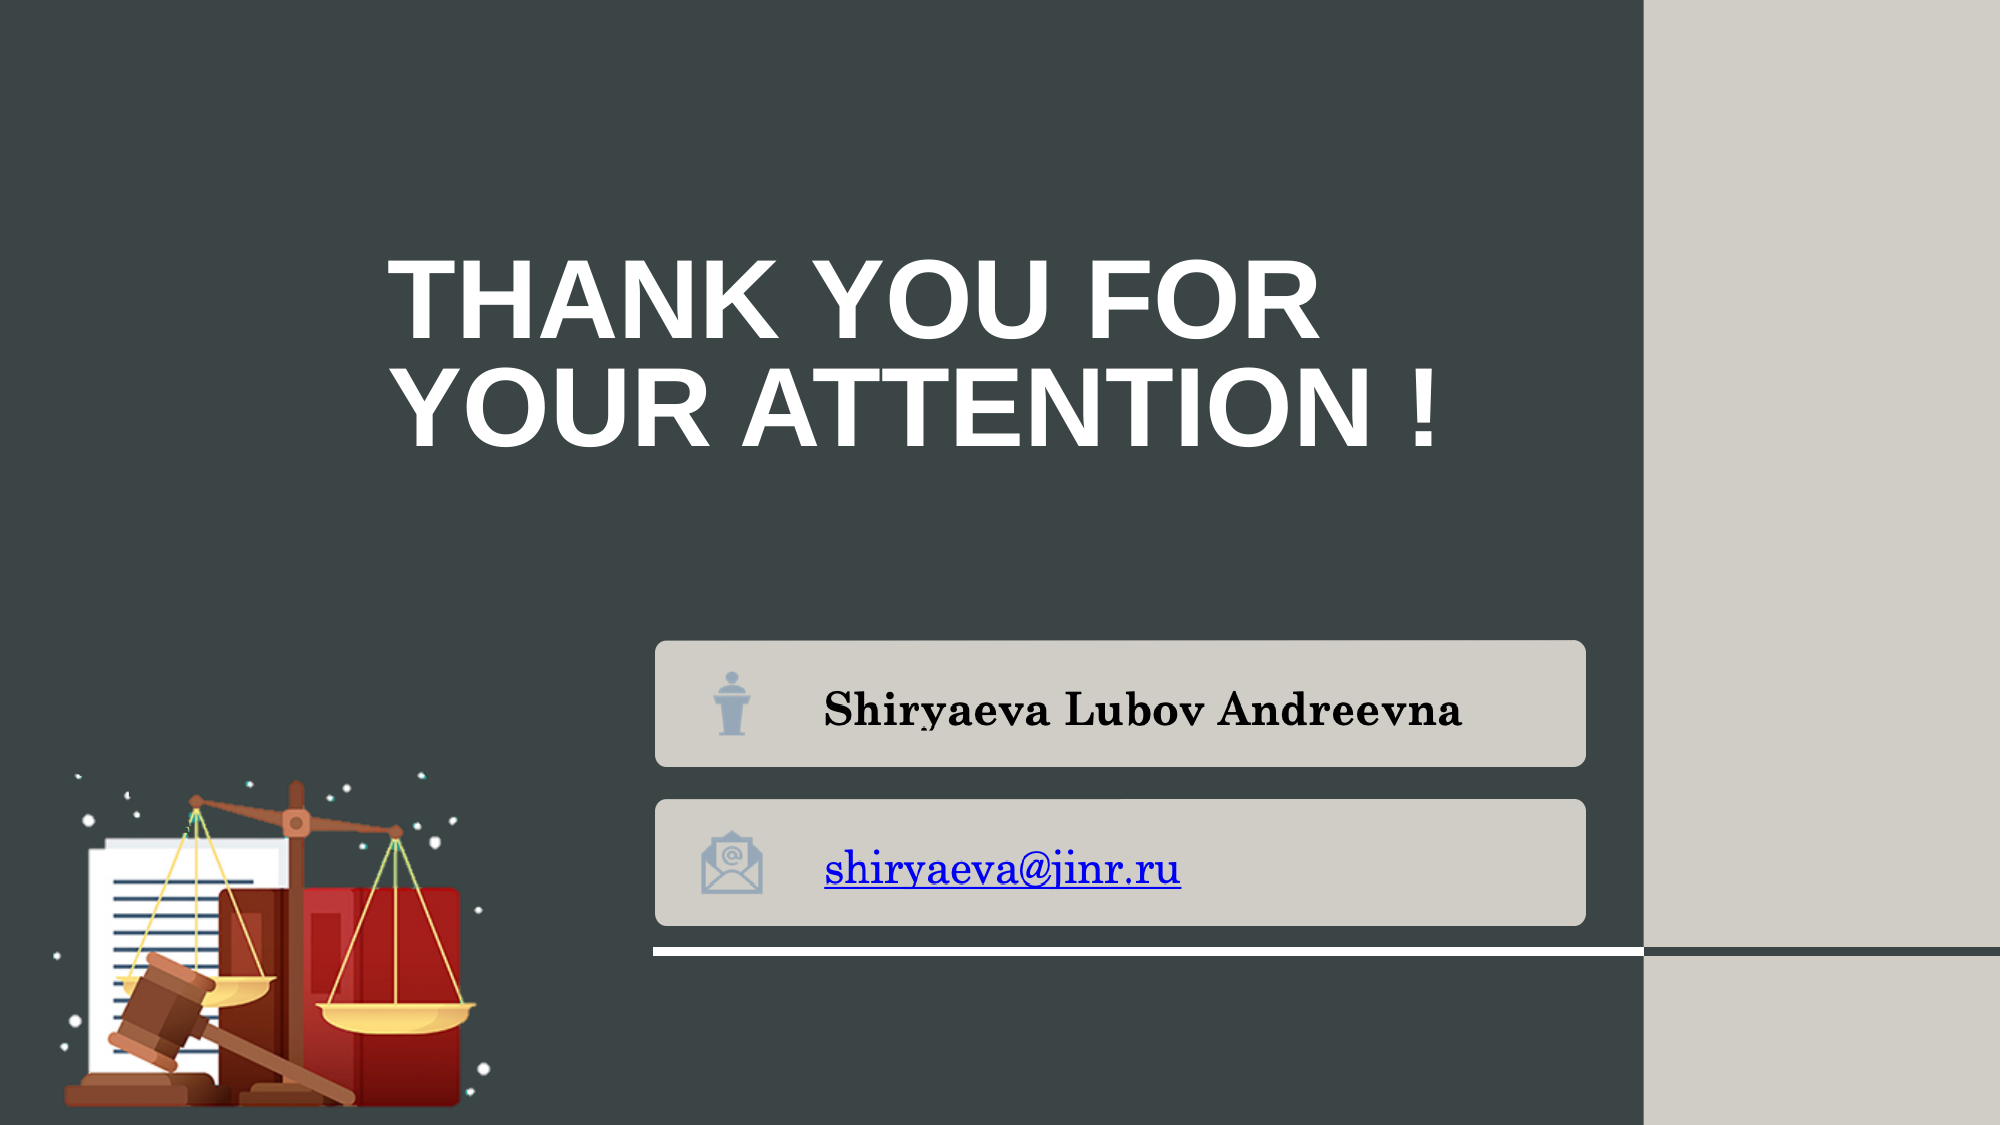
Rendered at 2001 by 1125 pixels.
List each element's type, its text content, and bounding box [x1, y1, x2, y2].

title Thank you for your attention ! [372, 245, 1628, 487]
picture [653, 638, 1713, 929]
picture [15, 671, 535, 1117]
